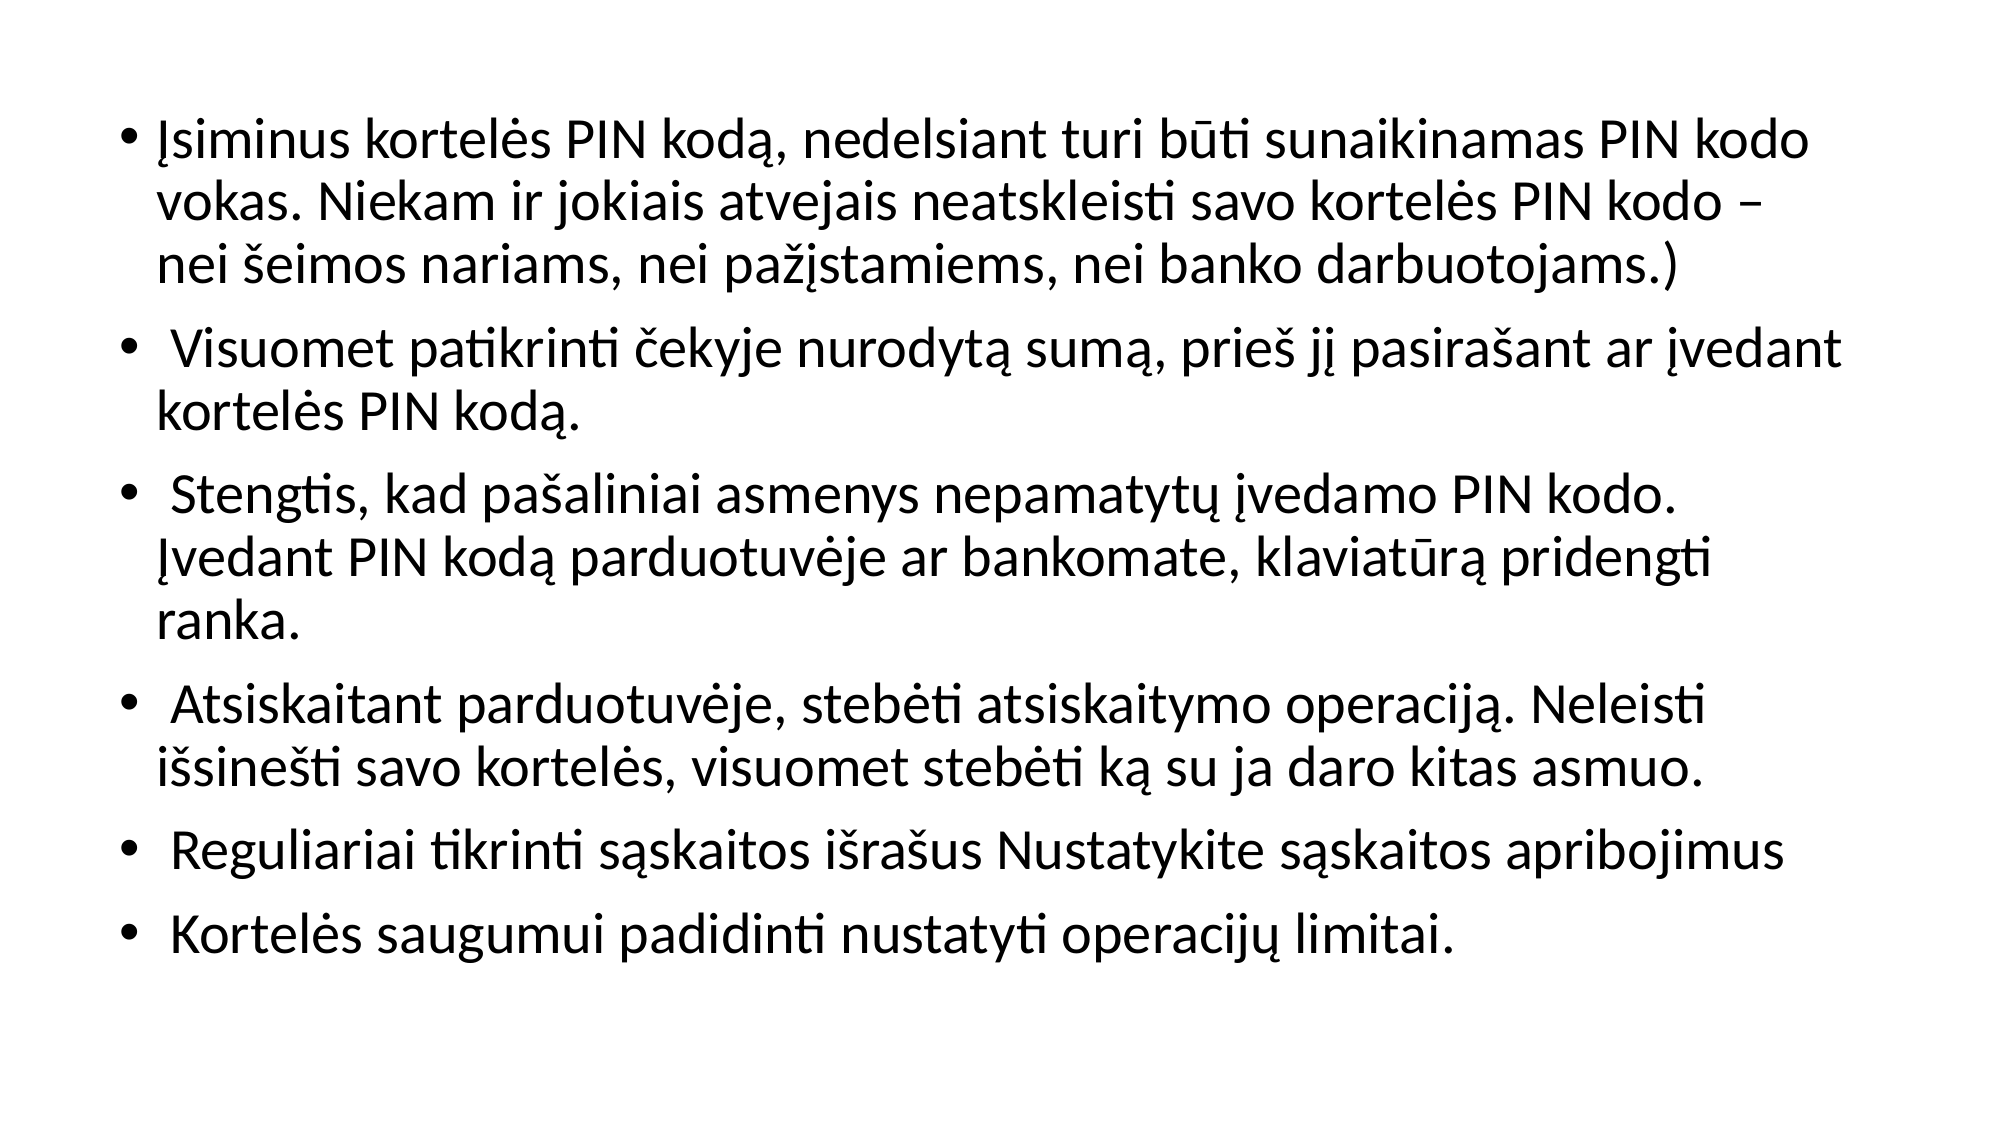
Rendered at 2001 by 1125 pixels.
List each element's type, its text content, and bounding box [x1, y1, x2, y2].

list Įsiminus kortelės PIN kodą, nedelsiant turi būti sunaikinamas PIN kodo vokas. Niekam ir jokiais atvejais neatskleisti savo kortelės PIN kodo – nei šeimos nariams, nei pažįstamiems, nei banko darbuotojams.) Visuomet patikrinti čekyje nurodytą sumą, prieš jį pasirašant ar įvedant kortelės PIN kodą. Stengtis, kad pašaliniai asmenys nepamatytų įvedamo PIN kodo. Įvedant PIN kodą parduotuvėje ar bankomate, klaviatūrą pridengti ranka. Atsiskaitant parduotuvėje, stebėti atsiskaitymo operaciją. Neleisti išsinešti savo kortelės, visuomet stebėti ką su ja daro kitas asmuo. Reguliariai tikrinti sąskaitos išrašus Nustatykite sąskaitos apribojimus Kortelės saugumui padidinti nustatyti operacijų limitai. [104, 100, 1863, 1014]
